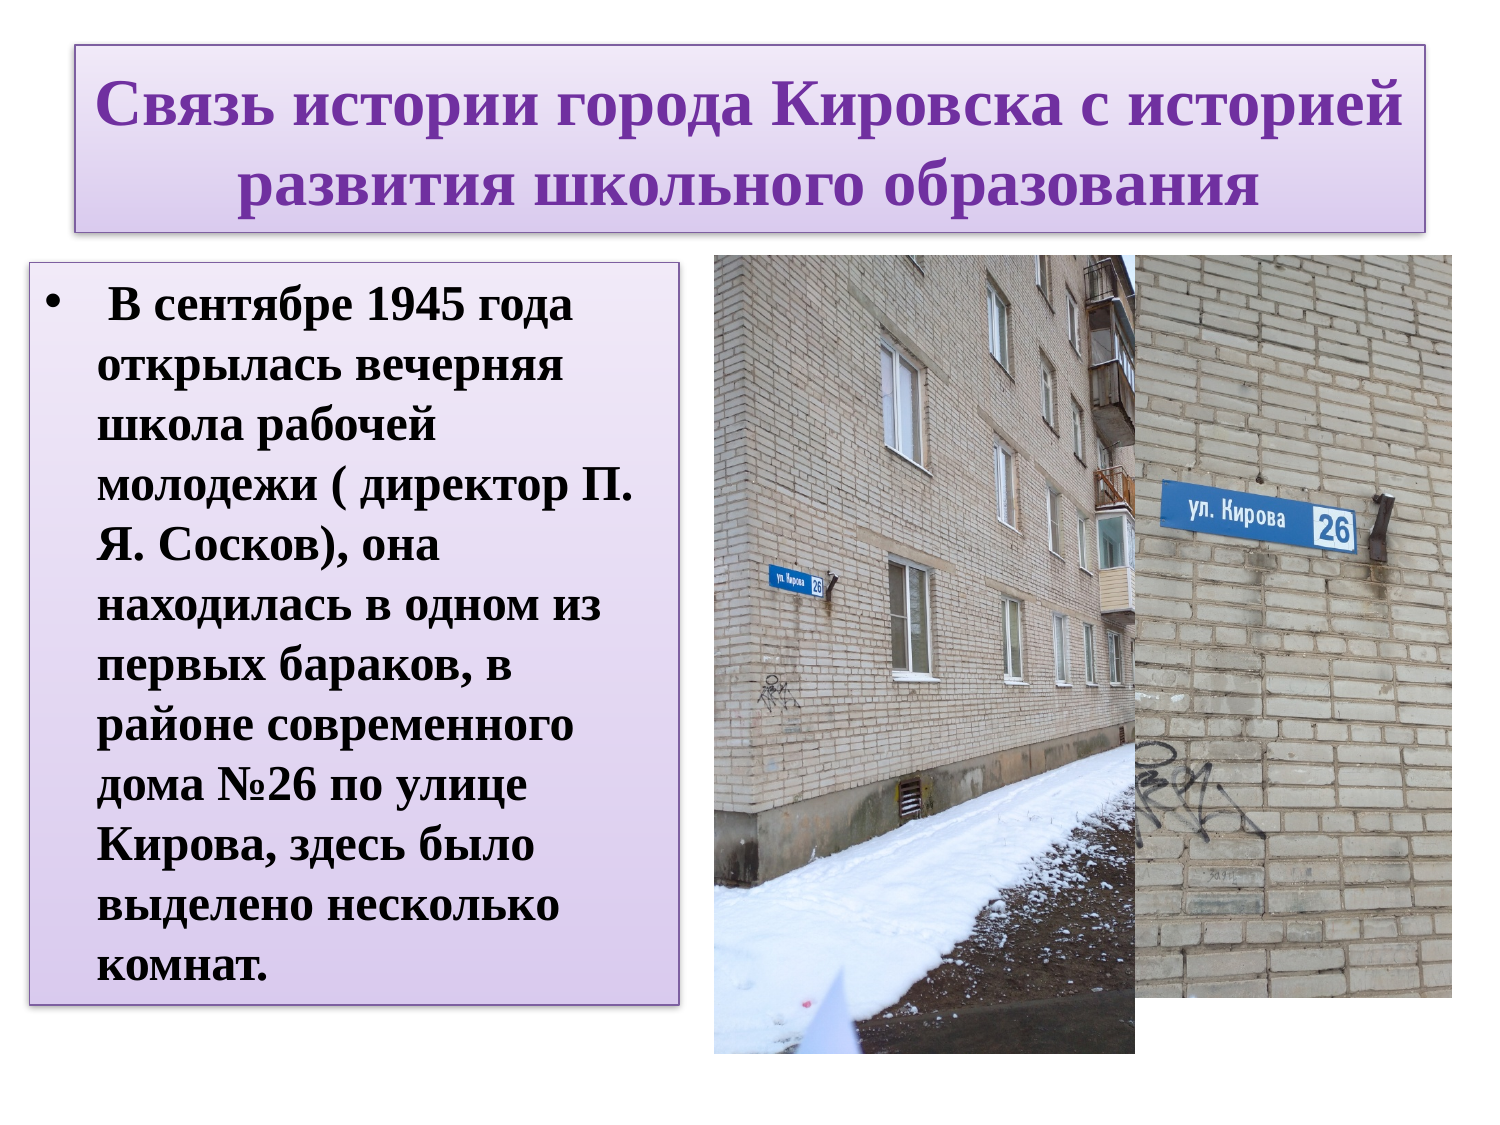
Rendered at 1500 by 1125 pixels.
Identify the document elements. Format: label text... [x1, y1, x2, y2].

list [1137, 255, 1452, 998]
picture [714, 255, 1135, 1055]
title Связь истории города Кировска с историей развития школьного образования [74, 44, 1426, 233]
list В сентябре 1945 года открылась вечерняя школа рабочей молодежи ( директор П. Я. Сосков), она находилась в одном из первых бараков, в районе современного дома №26 по улице Кирова, здесь было выделено несколько комнат. [29, 262, 680, 1006]
